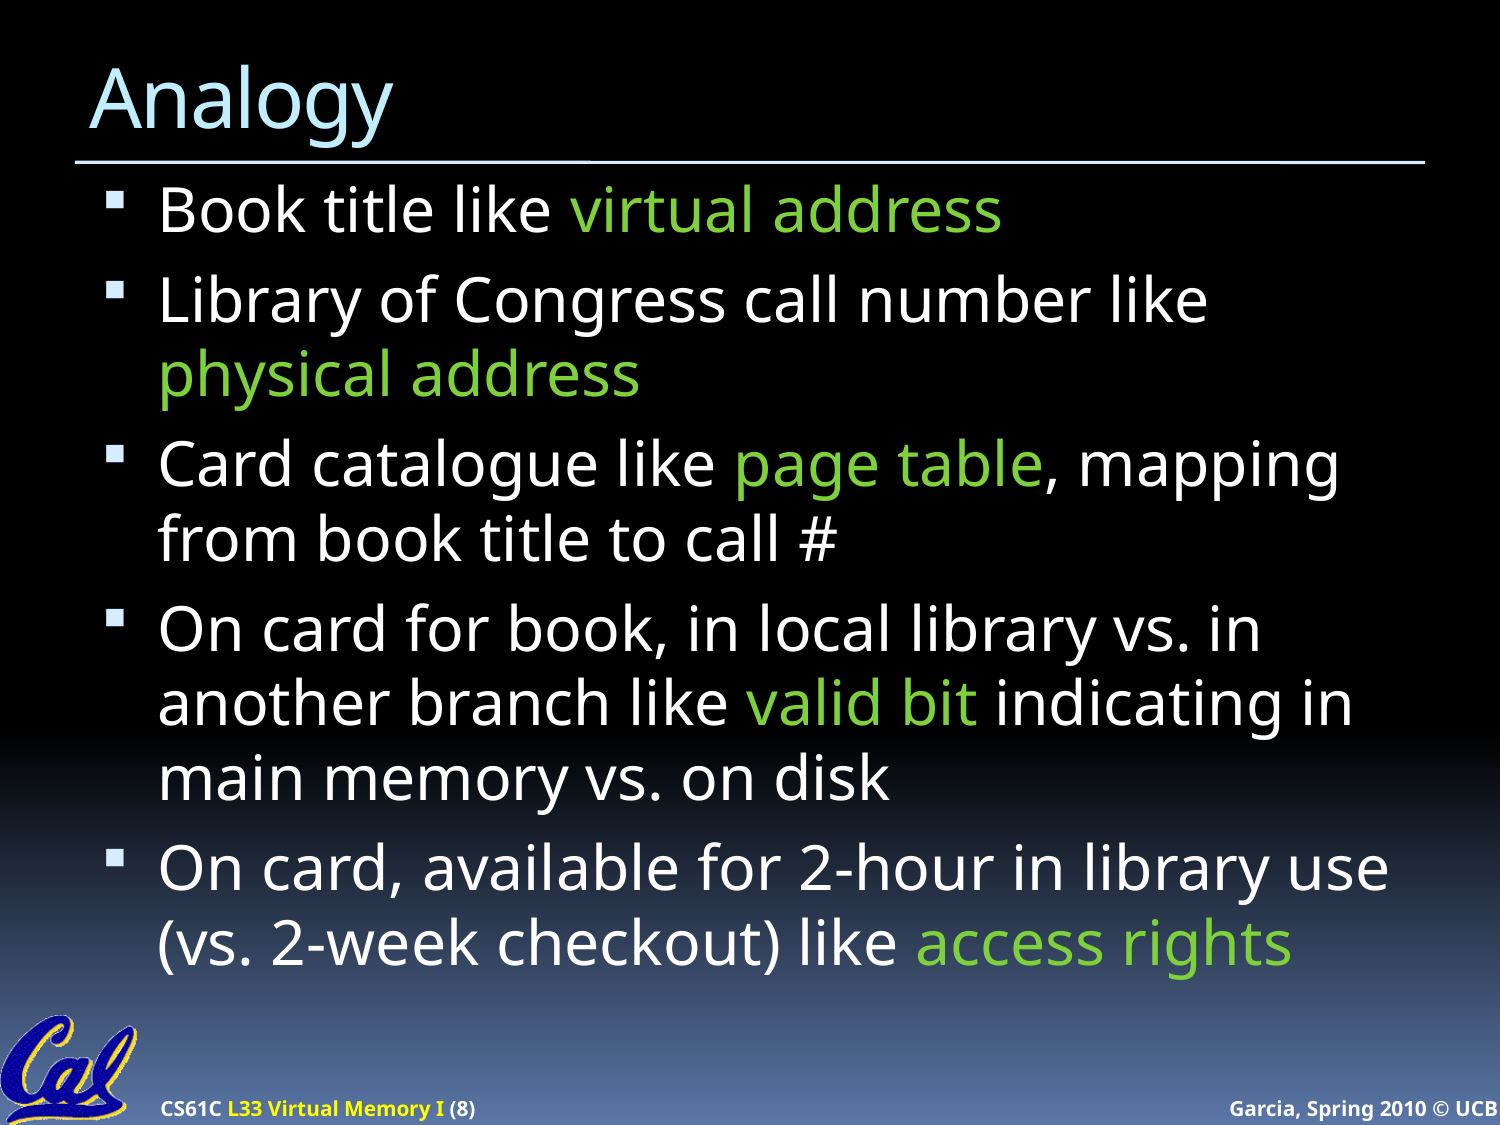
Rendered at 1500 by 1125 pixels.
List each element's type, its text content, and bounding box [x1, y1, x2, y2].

title Analogy [75, 37, 1425, 163]
list Book title like virtual address Library of Congress call number like physical address Card catalogue like page table, mapping from book title to call # On card for book, in local library vs. in another branch like valid bit indicating in main memory vs. on disk On card, available for 2-hour in library use (vs. 2-week checkout) like access rights [74, 162, 1426, 1039]
picture [0, 1015, 140, 1125]
